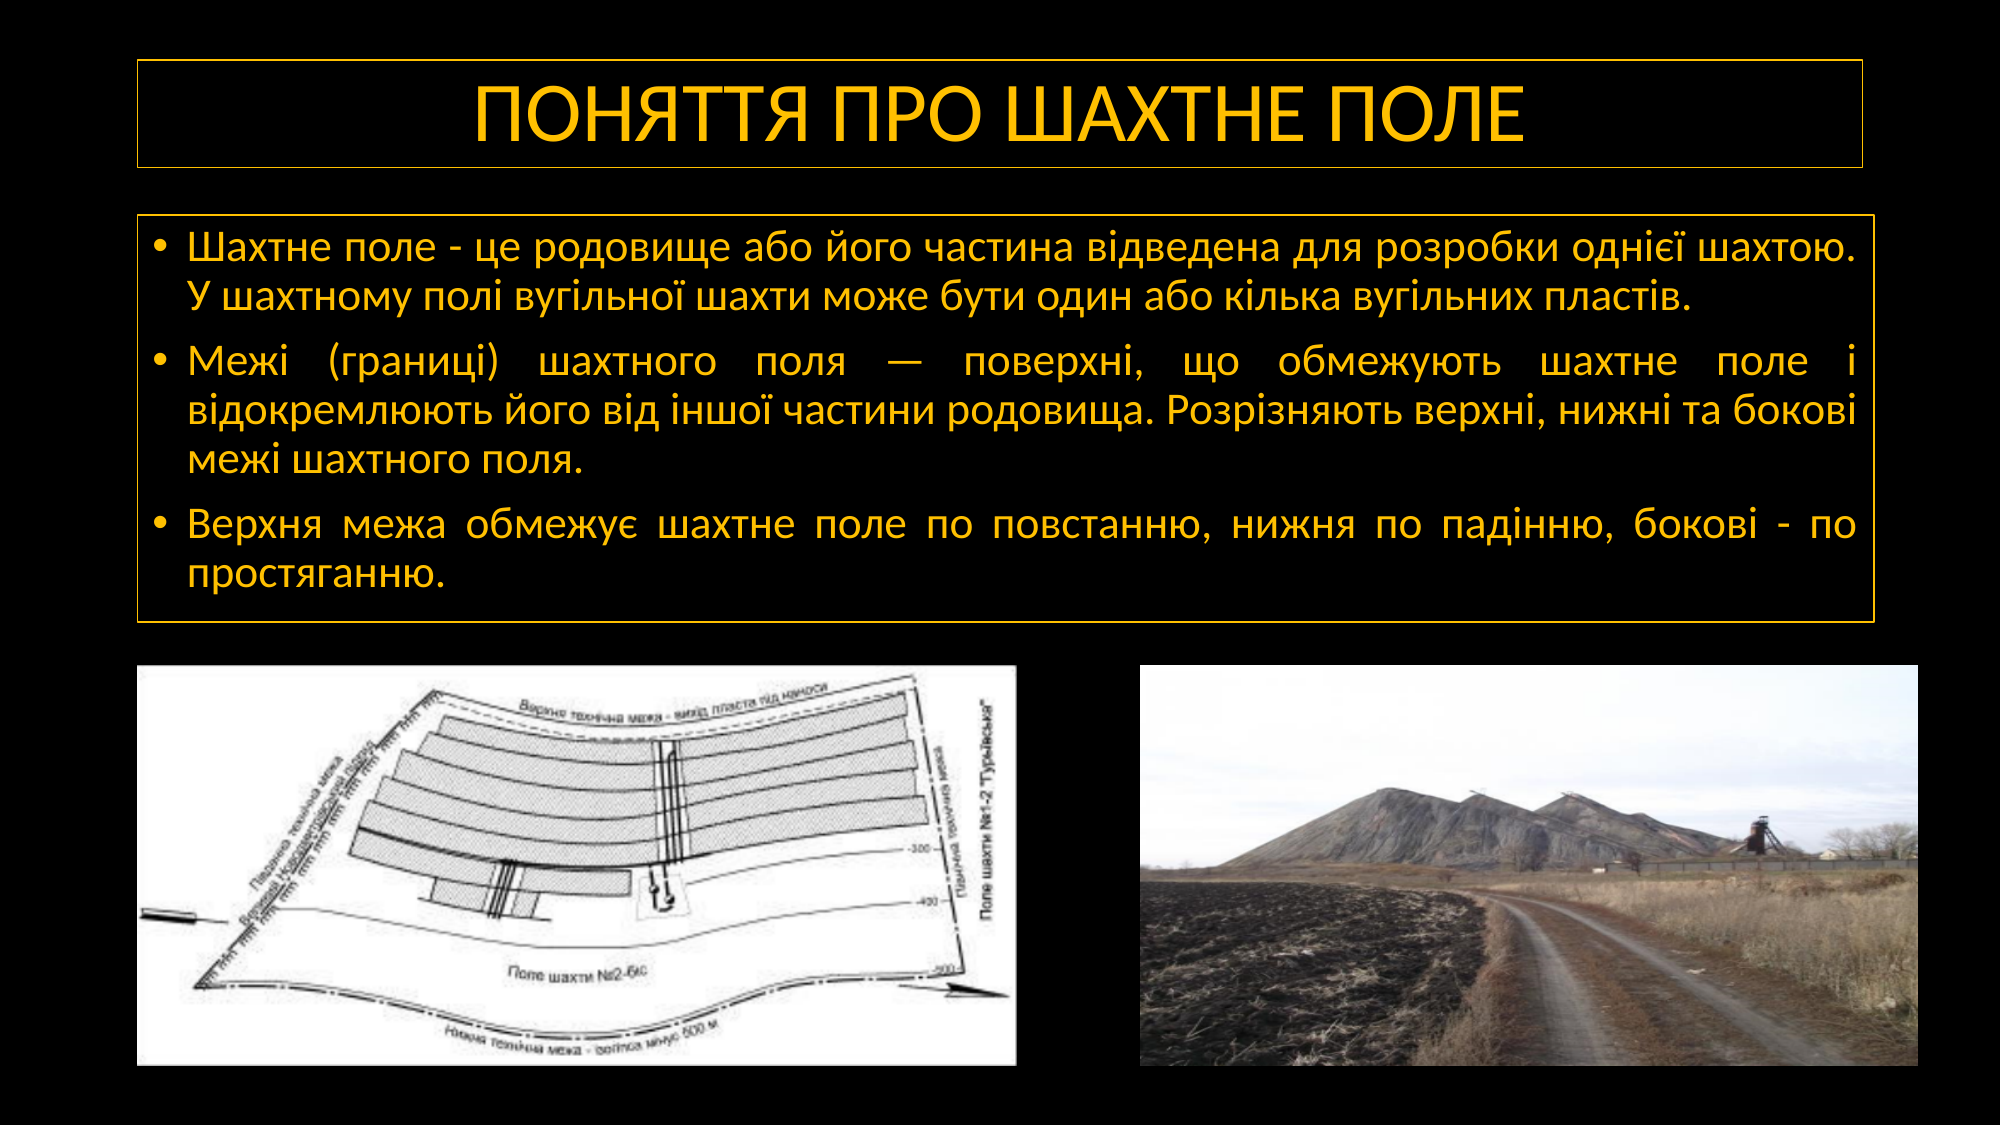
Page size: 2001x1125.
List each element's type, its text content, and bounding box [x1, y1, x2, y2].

list Шахтне поле - це родовище або його частина відведена для розробки однієї шахтою. У шахтному полі вугільної шахти може бути один або кілька вугільних пластів. Межі (границі) шахтного поля — поверхні, що обмежують шахтне поле і відокремлюють його від іншої частини родовища. Розрізняють верхні, нижні та бокові межі шахтного поля. Верхня межа обмежує шахтне поле по повстанню, нижня по падінню, бокові - по простяганню. [137, 215, 1875, 622]
picture [137, 664, 1017, 1066]
picture [1140, 664, 1918, 1066]
title ПОНЯТТЯ ПРО ШАХТНЕ ПОЛЕ [137, 59, 1863, 168]
